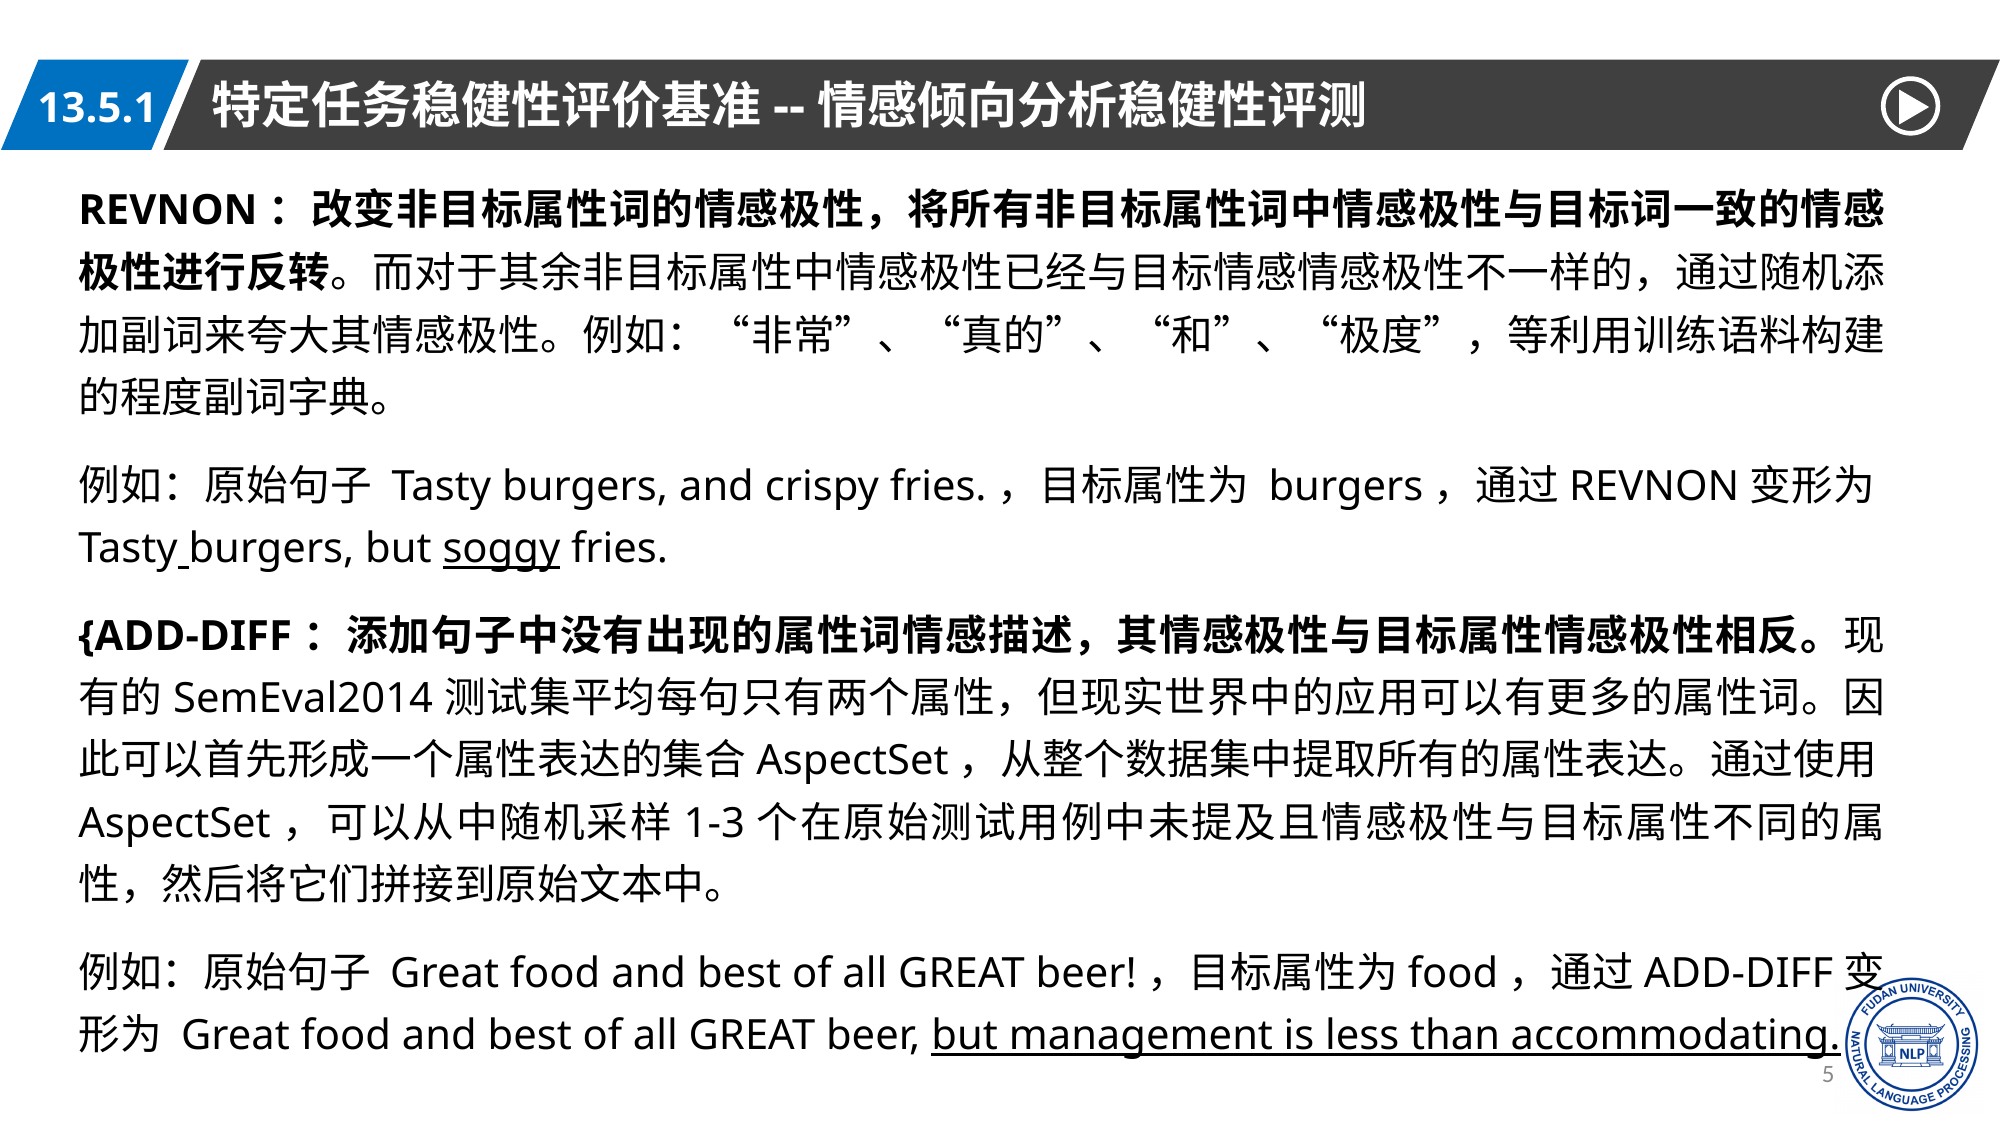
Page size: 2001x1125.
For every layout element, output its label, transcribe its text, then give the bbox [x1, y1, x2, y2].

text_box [1883, 78, 1939, 134]
text_box [163, 59, 2000, 150]
text_box 特定任务稳健性评价基准--情感倾向分析稳健性评测 [196, 66, 1383, 142]
text_box [1, 111, 157, 150]
text_box 13.5.1 [17, 73, 179, 138]
slide_number 57 [1412, 1066, 1863, 1103]
picture [1834, 972, 1985, 1117]
text_box [32, 59, 189, 84]
text_box REVNON：改变非目标属性词的情感极性，将所有非目标属性词中情感极性与目标词一致的情感极性进行反转。而对于其余非目标属性中情感极性已经与目标情感情感极性不一样的，通过随机添加副词来夸大其情感极性。例如：“非常”、“真的”、“和”、“极度”，等利用训练语料构建的程度副词字典。 例如：原始句子 Tasty burgers, and crispy fries.，目标属性为 burgers，通过REVNON变形为Tasty burgers, but soggy fries. {ADD-DIFF：添加句子中没有出现的属性词情感描述，其情感极性与目标属性情感极性相反。现有的SemEval2014测试集平均每句只有两个属性，但现实世界中的应用可以有更多的属性词。因此可以首先形成一个属性表达的集合AspectSet，从整个数据集中提取所有的属性表达。通过使用AspectSet，可以从中随机采样1-3个在原始测试用例中未提及且情感极性与目标属性不同的属性，然后将它们拼接到原始文本中。 例如：原始句子 Great food and best of all GREAT beer!，目标属性为food，通过ADD-DIFF变形为 Great food and best of all GREAT beer, but management is less than accommodating. [63, 163, 1900, 1066]
